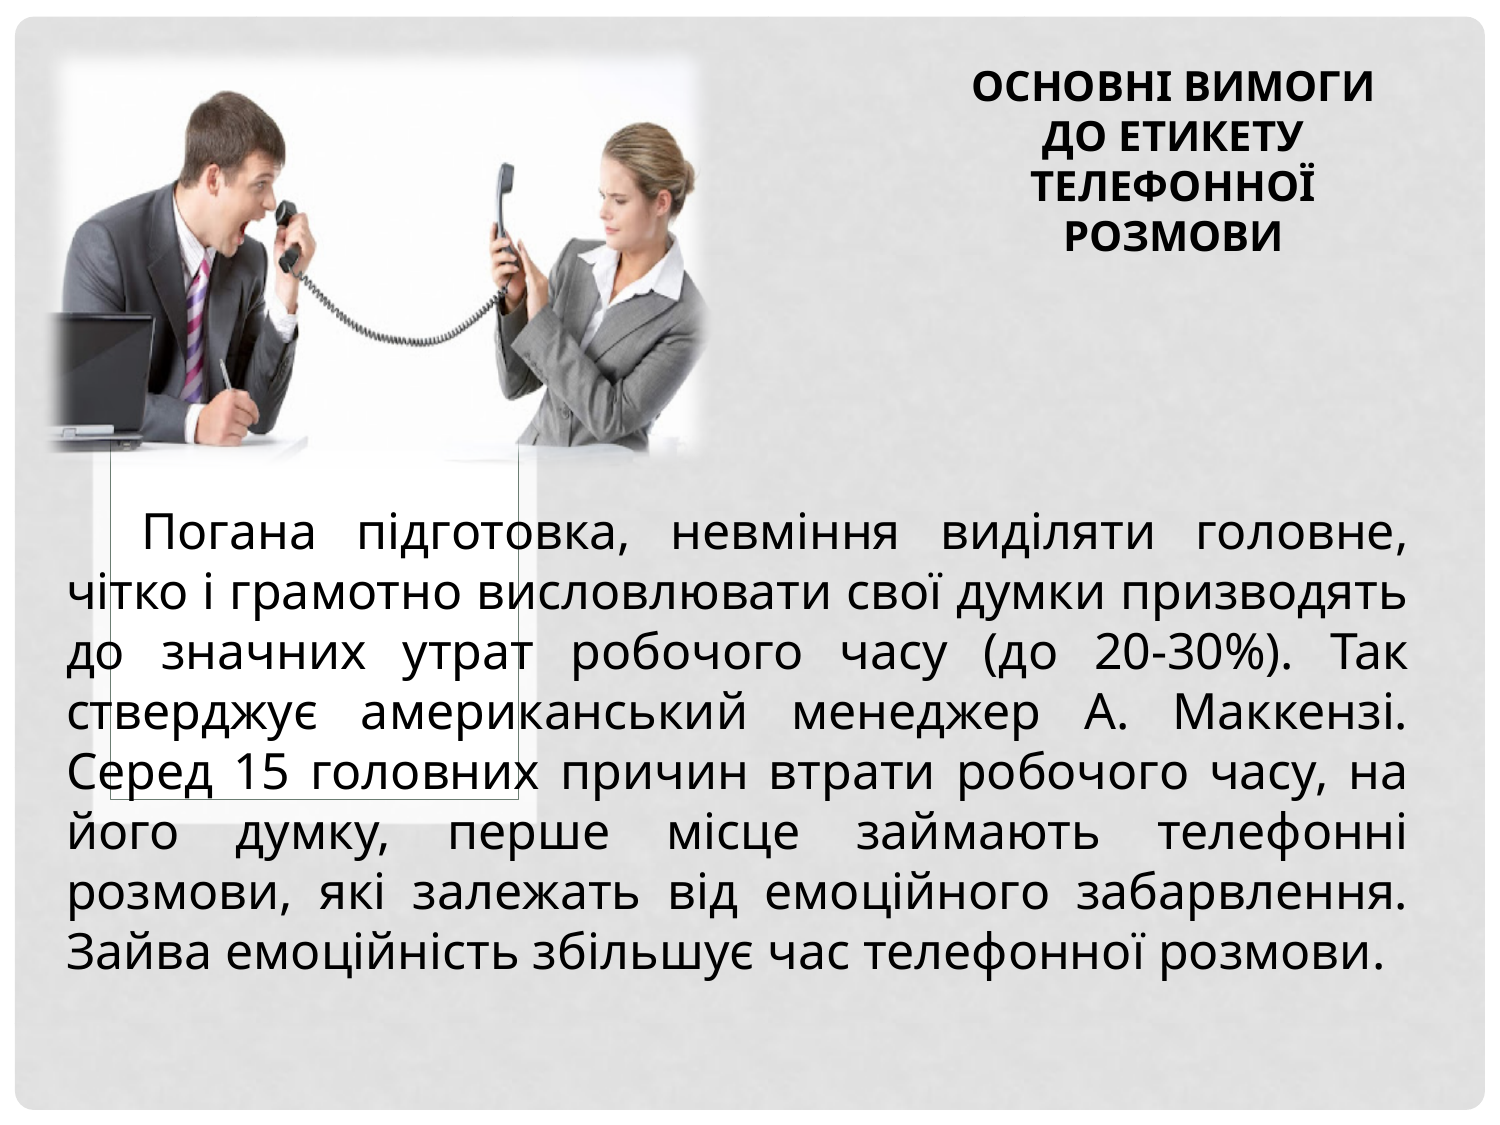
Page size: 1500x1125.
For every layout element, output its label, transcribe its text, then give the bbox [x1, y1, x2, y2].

title Основні вимоги до етикету телефонної розмови [927, 42, 1420, 268]
list Погана підготовка, невміння виділяти головне, чітко і грамотно висловлювати свої думки призводять до значних утрат робочого часу (до 20-30%). Так стверджує американський менеджер А. Маккензі. Серед 15 головних причин втрати робочого часу, на його думку, перше місце займають телефонні розмови, які залежать від емоційного забарвлення. Зайва емоційність збільшує час телефонної розмови. [51, 491, 1424, 858]
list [41, 39, 715, 469]
